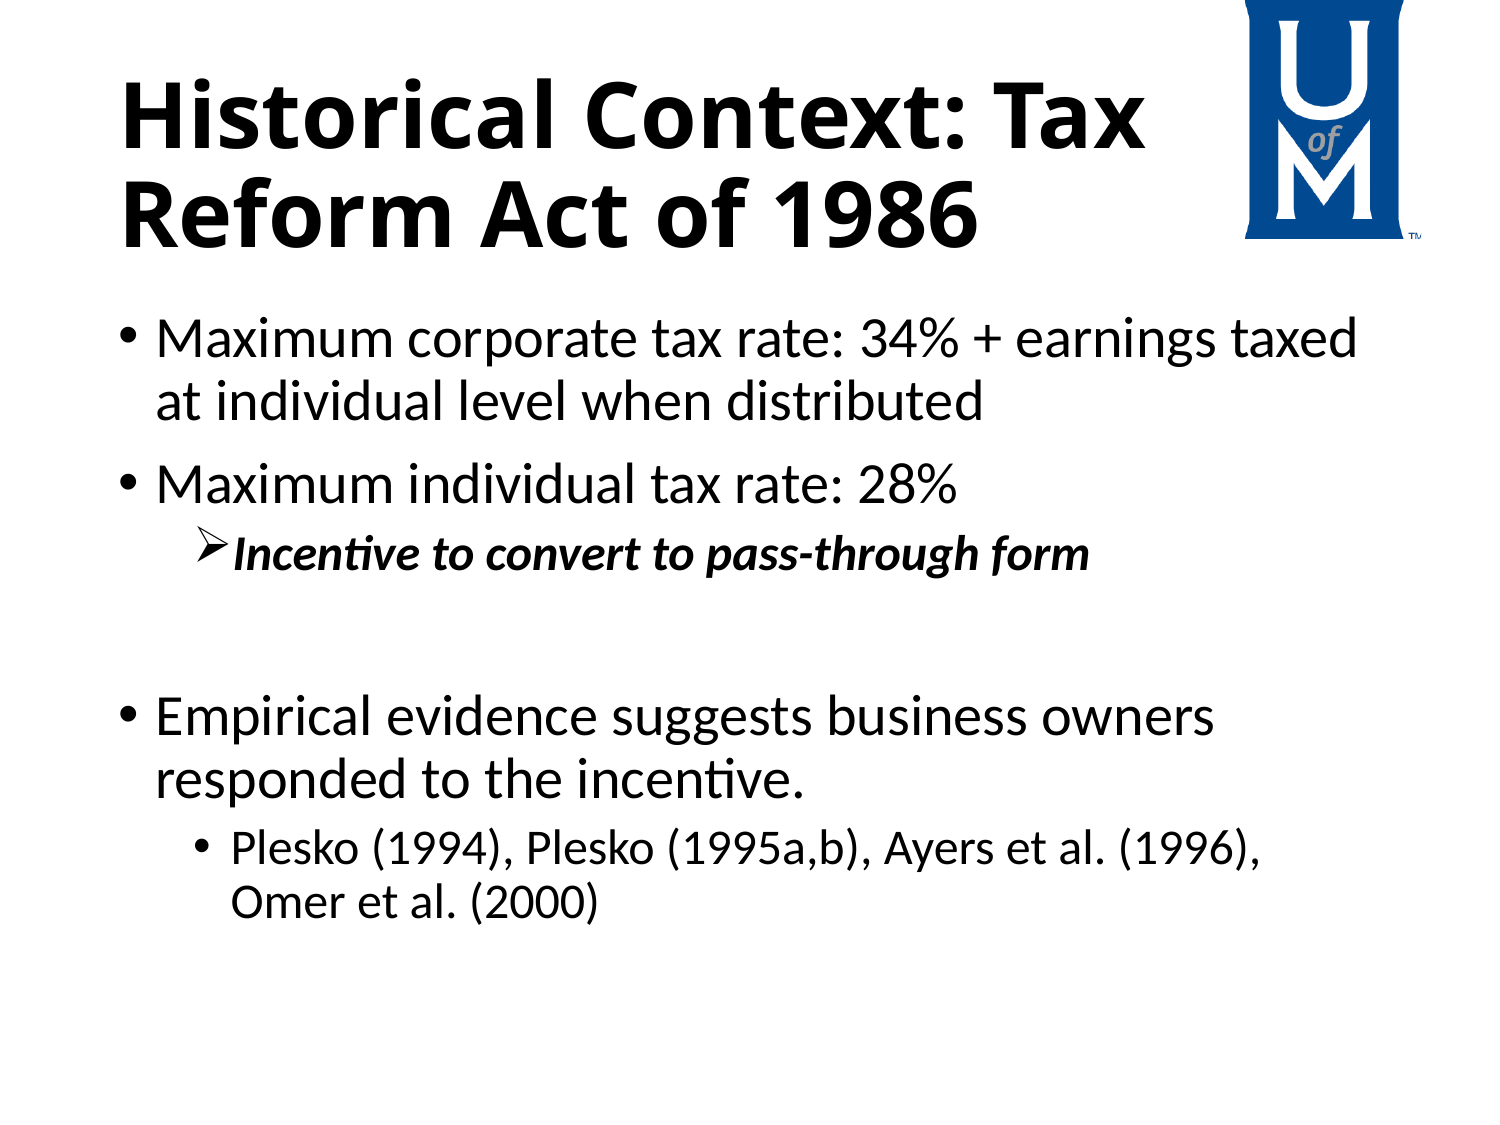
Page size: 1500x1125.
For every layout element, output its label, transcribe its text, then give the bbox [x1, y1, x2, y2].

title Historical Context: Tax Reform Act of 1986 [103, 59, 1214, 278]
list Maximum corporate tax rate: 34% + earnings taxed at individual level when distributed Maximum individual tax rate: 28% Incentive to convert to pass-through form Empirical evidence suggests business owners responded to the incentive. Plesko (1994), Plesko (1995a,b), Ayers et al. (1996), Omer et al. (2000) [103, 299, 1397, 1014]
